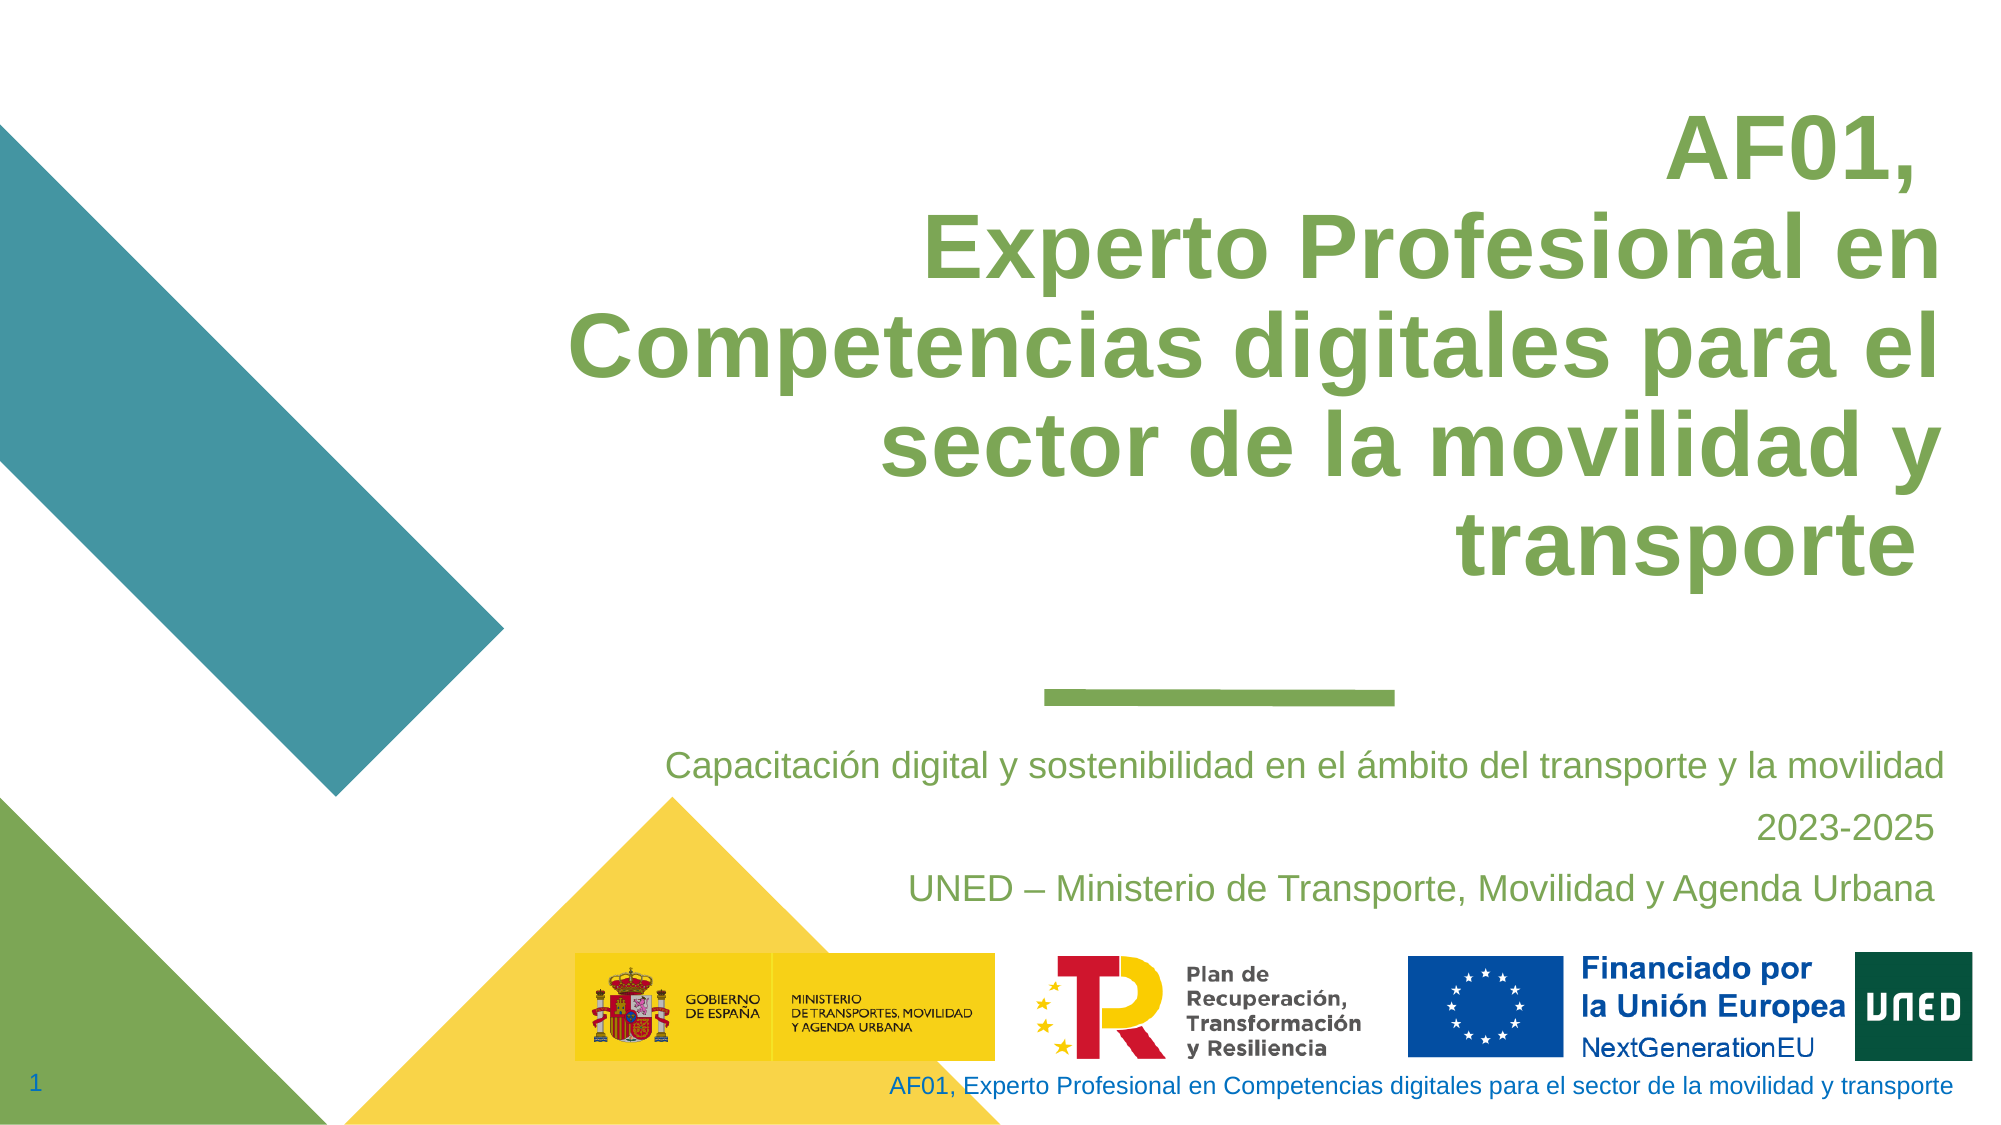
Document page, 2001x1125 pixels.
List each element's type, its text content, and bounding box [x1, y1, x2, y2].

list Capacitación digital y sostenibilidad en el ámbito del transporte y la movilidad 2023-2025 UNED – Ministerio de Transporte, Movilidad y Agenda Urbana [601, 746, 1946, 903]
slide_number 1 [28, 1066, 115, 1107]
text_box AF01, Experto Profesional en Competencias digitales para el sector de la movilidad y transporte [448, 78, 1946, 596]
footer AF01, Experto Profesional en Competencias digitales para el sector de la movilidad y transporte [71, 1061, 1972, 1125]
picture [575, 952, 1973, 1061]
